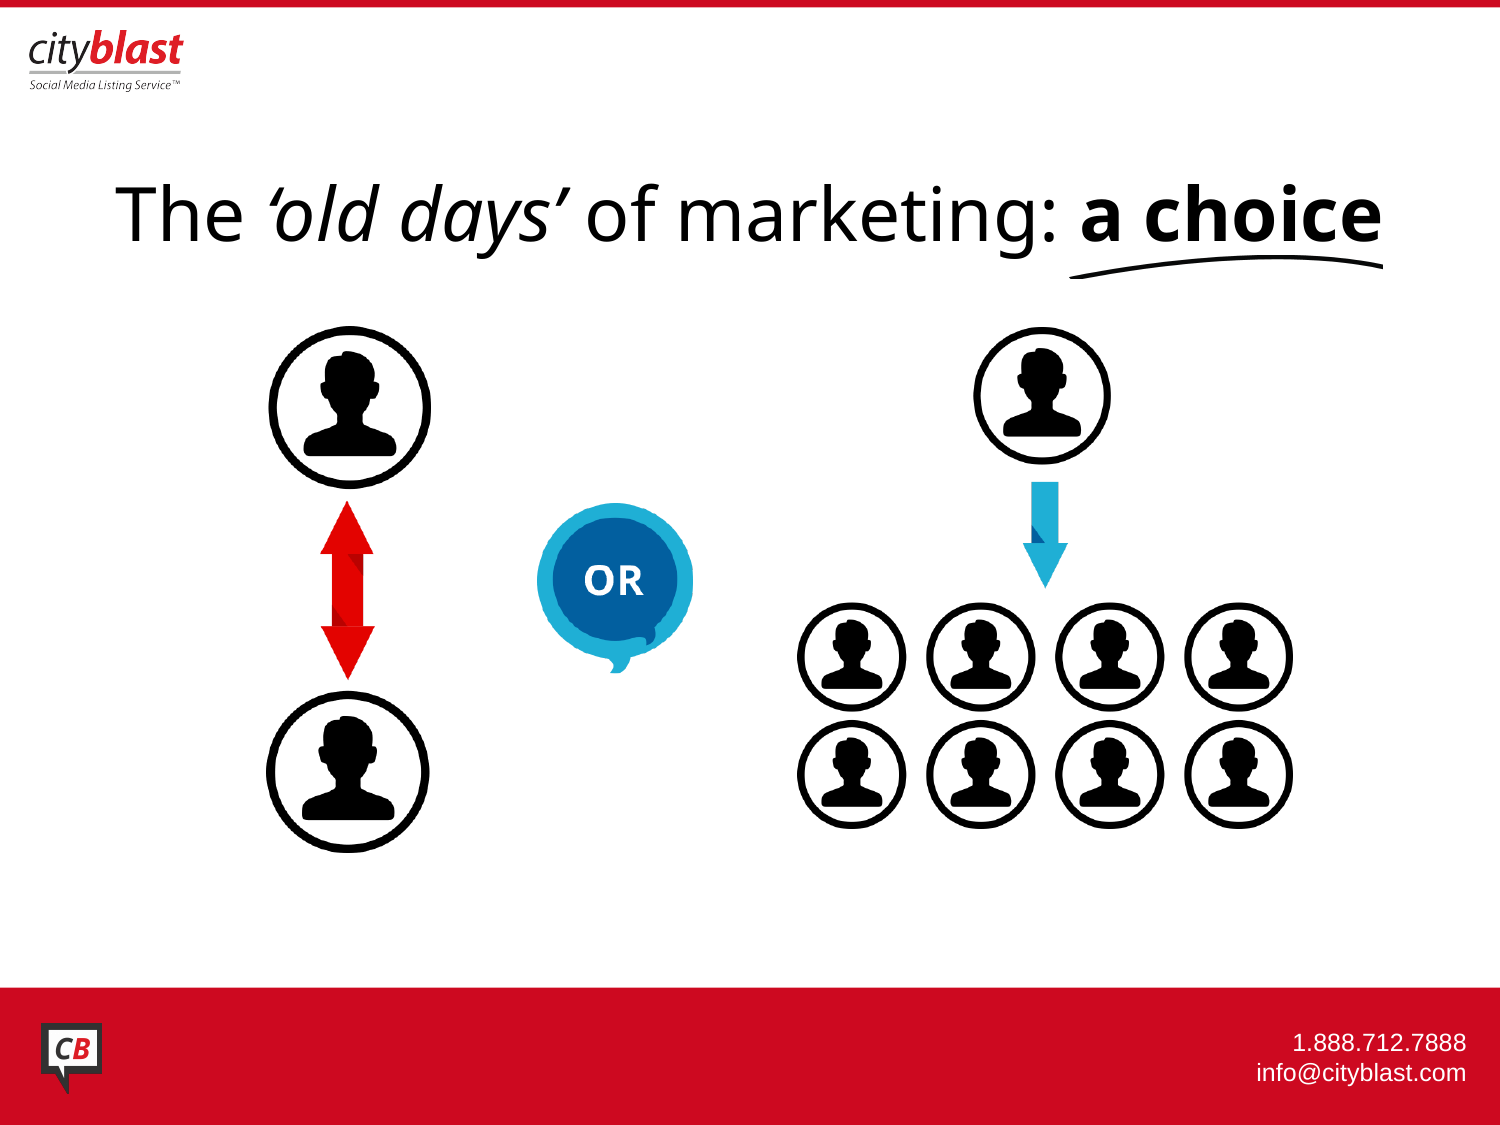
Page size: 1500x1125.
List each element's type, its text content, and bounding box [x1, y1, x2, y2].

picture [29, 30, 184, 92]
picture [537, 503, 693, 674]
text_box 1.888.712.7888 info@cityblast.com [1021, 1018, 1483, 1125]
text_box The ‘old days’ of marketing: a choice [74, 8, 1425, 755]
picture [1068, 255, 1383, 280]
text_box [0, 0, 1500, 8]
text_box [0, 987, 1500, 1125]
picture [40, 1023, 103, 1094]
picture [266, 326, 432, 854]
picture [796, 325, 1294, 829]
